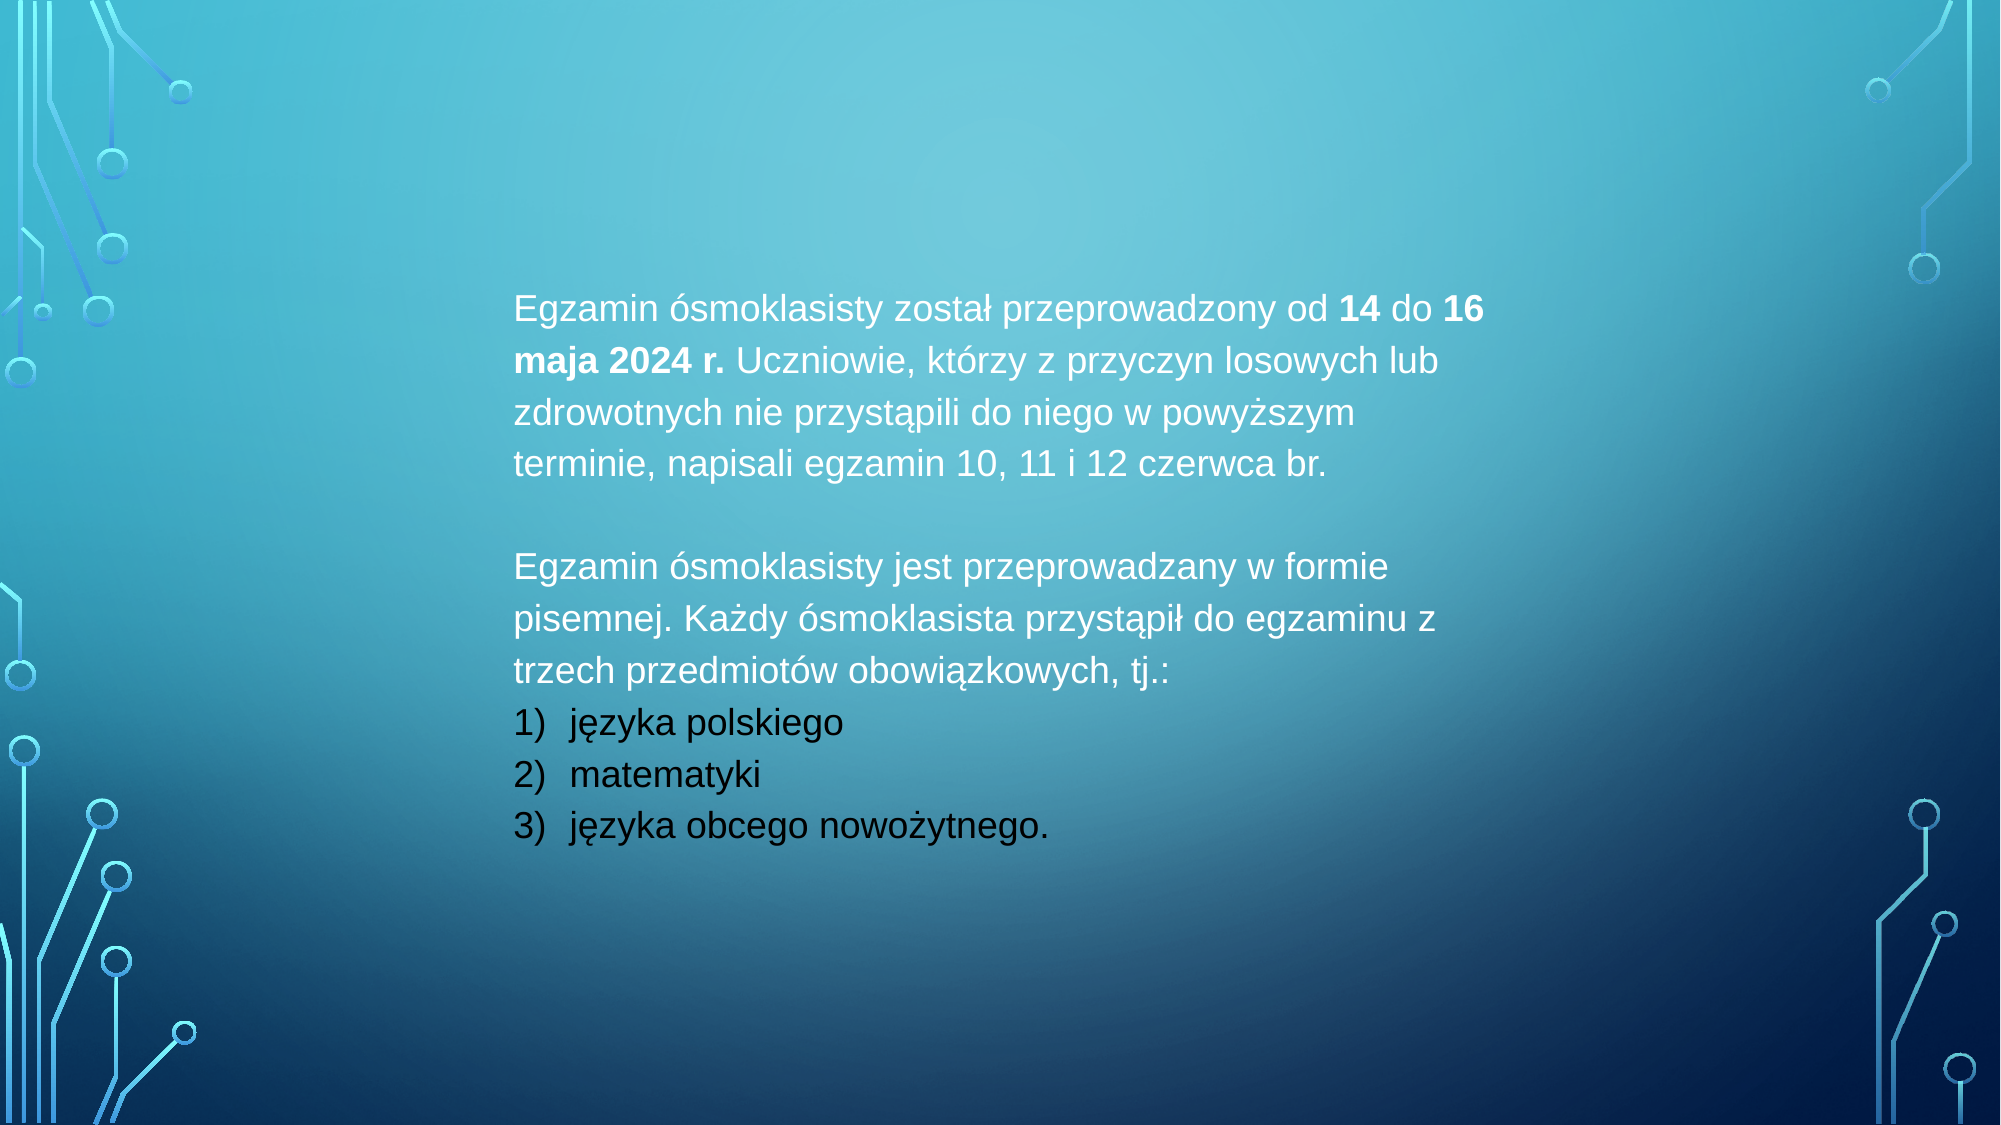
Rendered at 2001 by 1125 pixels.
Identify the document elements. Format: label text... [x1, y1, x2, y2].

text_box Egzamin ósmoklasisty został przeprowadzony od 14 do 16 maja 2024 r. Uczniowie, którzy z przyczyn losowych lub zdrowotnych nie przystąpili do niego w powyższym terminie, napisali egzamin 10, 11 i 12 czerwca br. Egzamin ósmoklasisty jest przeprowadzany w formie pisemnej. Każdy ósmoklasista przystąpił do egzaminu z trzech przedmiotów obowiązkowych, tj.: języka polskiego matematyki języka obcego nowożytnego. [498, 269, 1500, 854]
